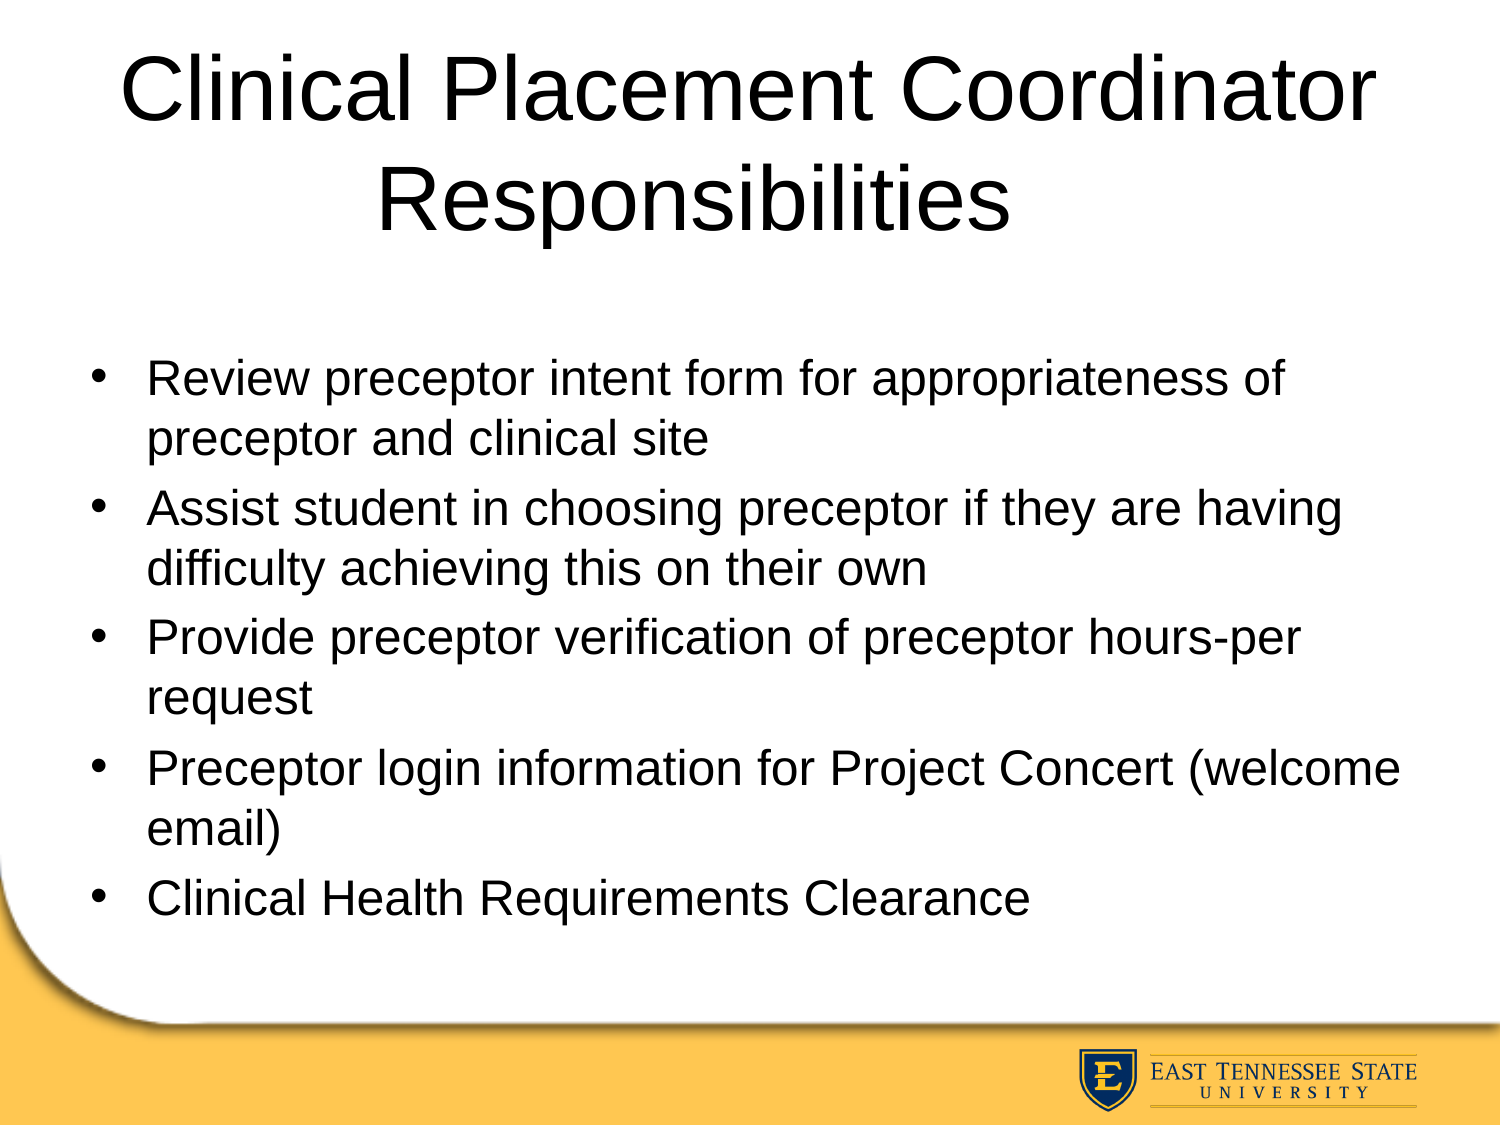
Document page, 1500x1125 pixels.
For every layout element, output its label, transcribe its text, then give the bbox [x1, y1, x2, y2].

list Review preceptor intent form for appropriateness of preceptor and clinical site Assist student in choosing preceptor if they are having difficulty achieving this on their own Provide preceptor verification of preceptor hours-per request Preceptor login information for Project Concert (welcome email) Clinical Health Requirements Clearance [75, 337, 1425, 1080]
picture [0, 0, 1500, 1125]
title Clinical Placement Coordinator Responsibilities [75, 45, 1425, 233]
